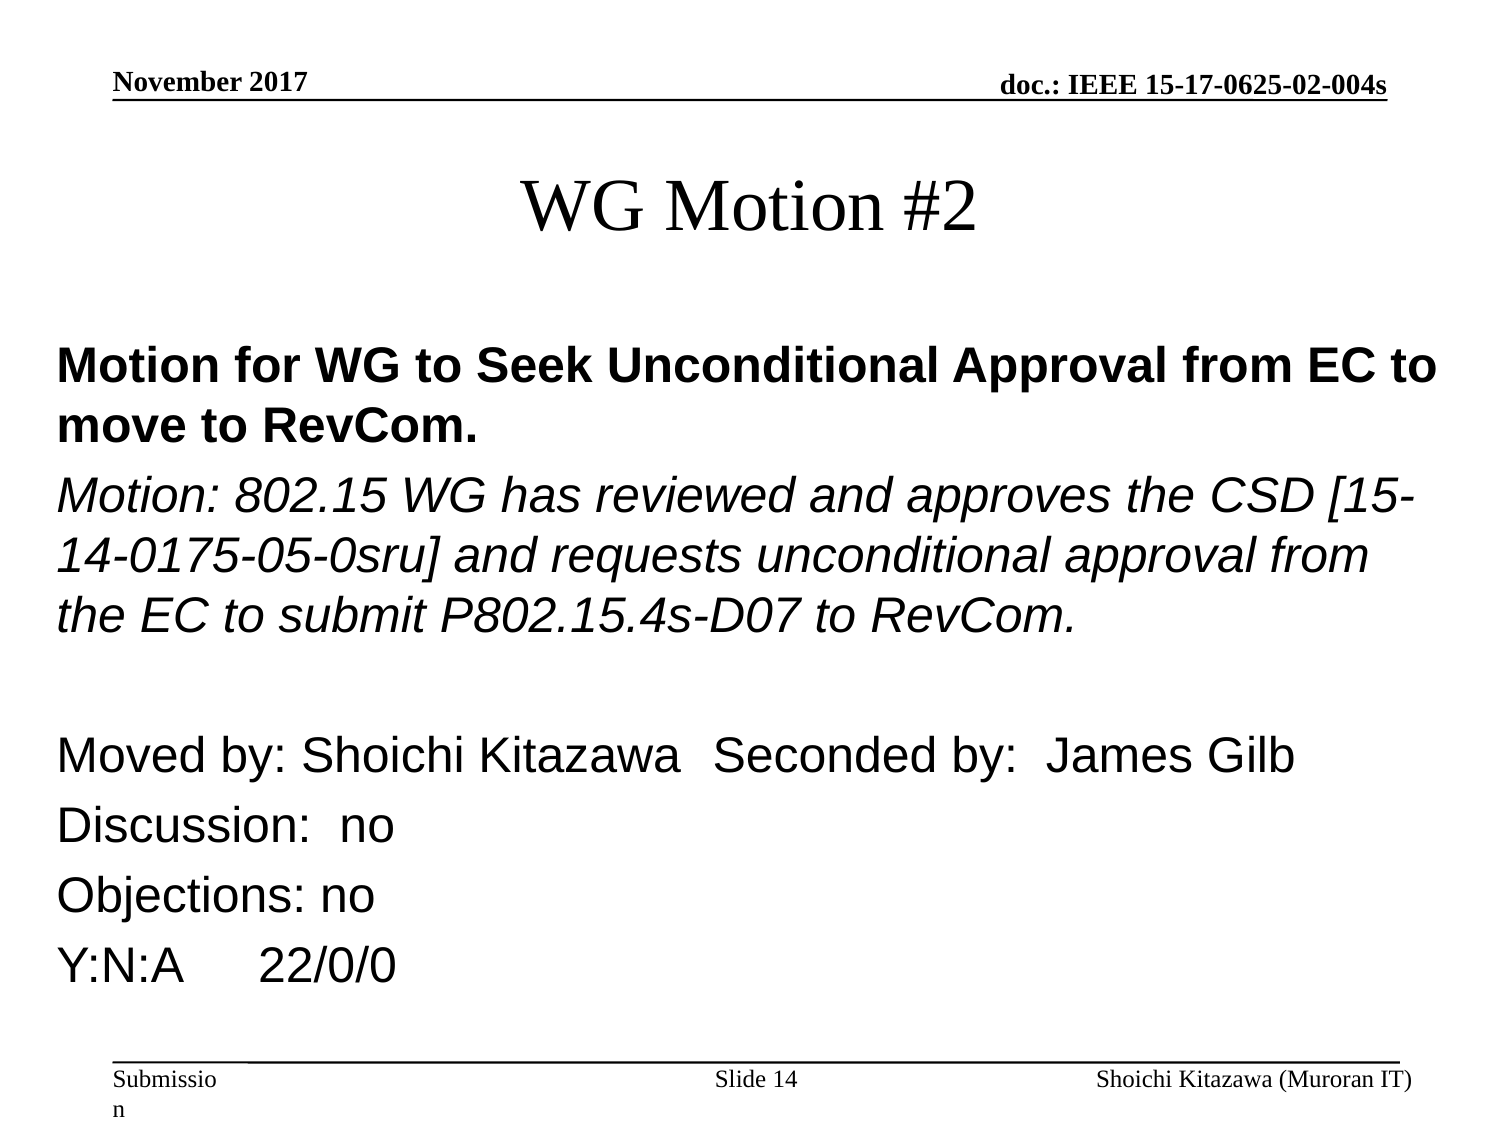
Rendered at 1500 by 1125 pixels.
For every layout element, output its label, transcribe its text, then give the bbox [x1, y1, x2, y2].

title WG Motion #2 [112, 112, 1388, 288]
slide_number Slide 14 [712, 1062, 800, 1093]
footer Shoichi Kitazawa (Muroran IT) [900, 1062, 1413, 1093]
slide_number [112, 62, 375, 98]
list Motion for WG to Seek Unconditional Approval from EC to move to RevCom. Motion: 802.15 WG has reviewed and approves the CSD [15-14-0175-05-0sru] and requests unconditional approval from the EC to submit P802.15.4s-D07 to RevCom. Moved by: Shoichi Kitazawa Seconded by: James Gilb Discussion: no Objections: no Y:N:A 22/0/0 [41, 324, 1459, 1036]
